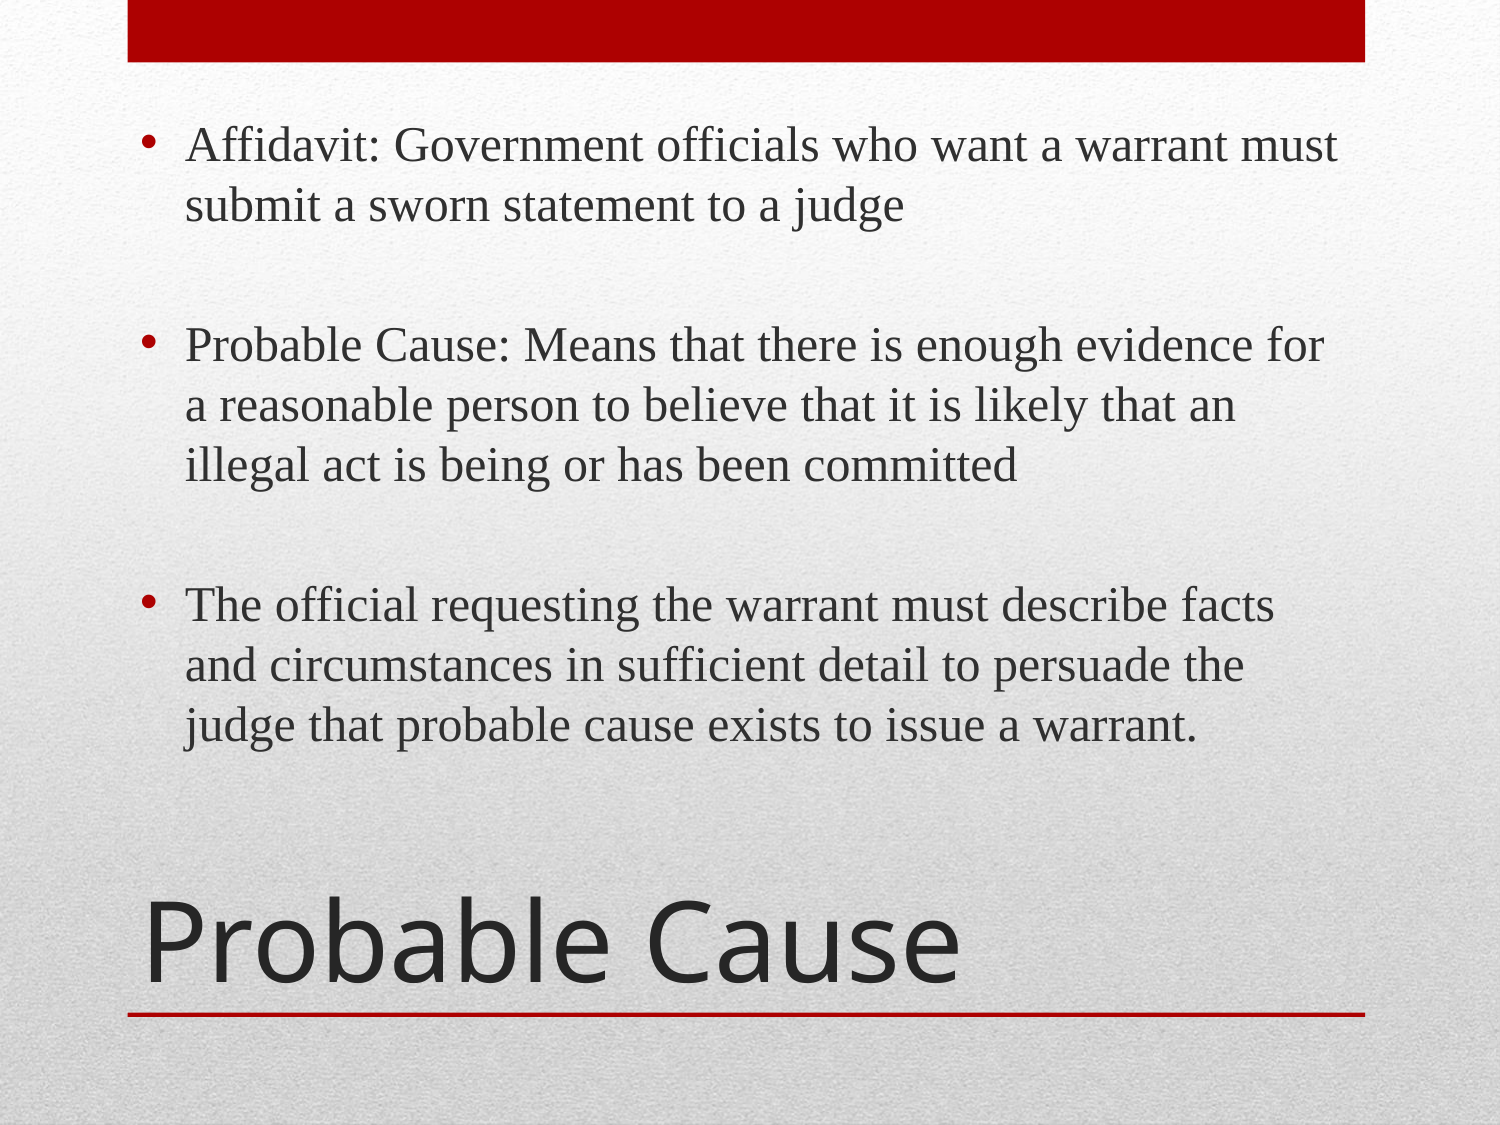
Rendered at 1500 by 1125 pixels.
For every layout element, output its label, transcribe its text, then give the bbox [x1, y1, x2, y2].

list Affidavit: Government officials who want a warrant must submit a sworn statement to a judge Probable Cause: Means that there is enough evidence for a reasonable person to believe that it is likely that an illegal act is being or has been committed The official requesting the warrant must describe facts and circumstances in sufficient detail to persuade the judge that probable cause exists to issue a warrant. [125, 112, 1363, 750]
picture [0, 0, 1500, 1125]
title Probable Cause [125, 750, 1238, 1013]
